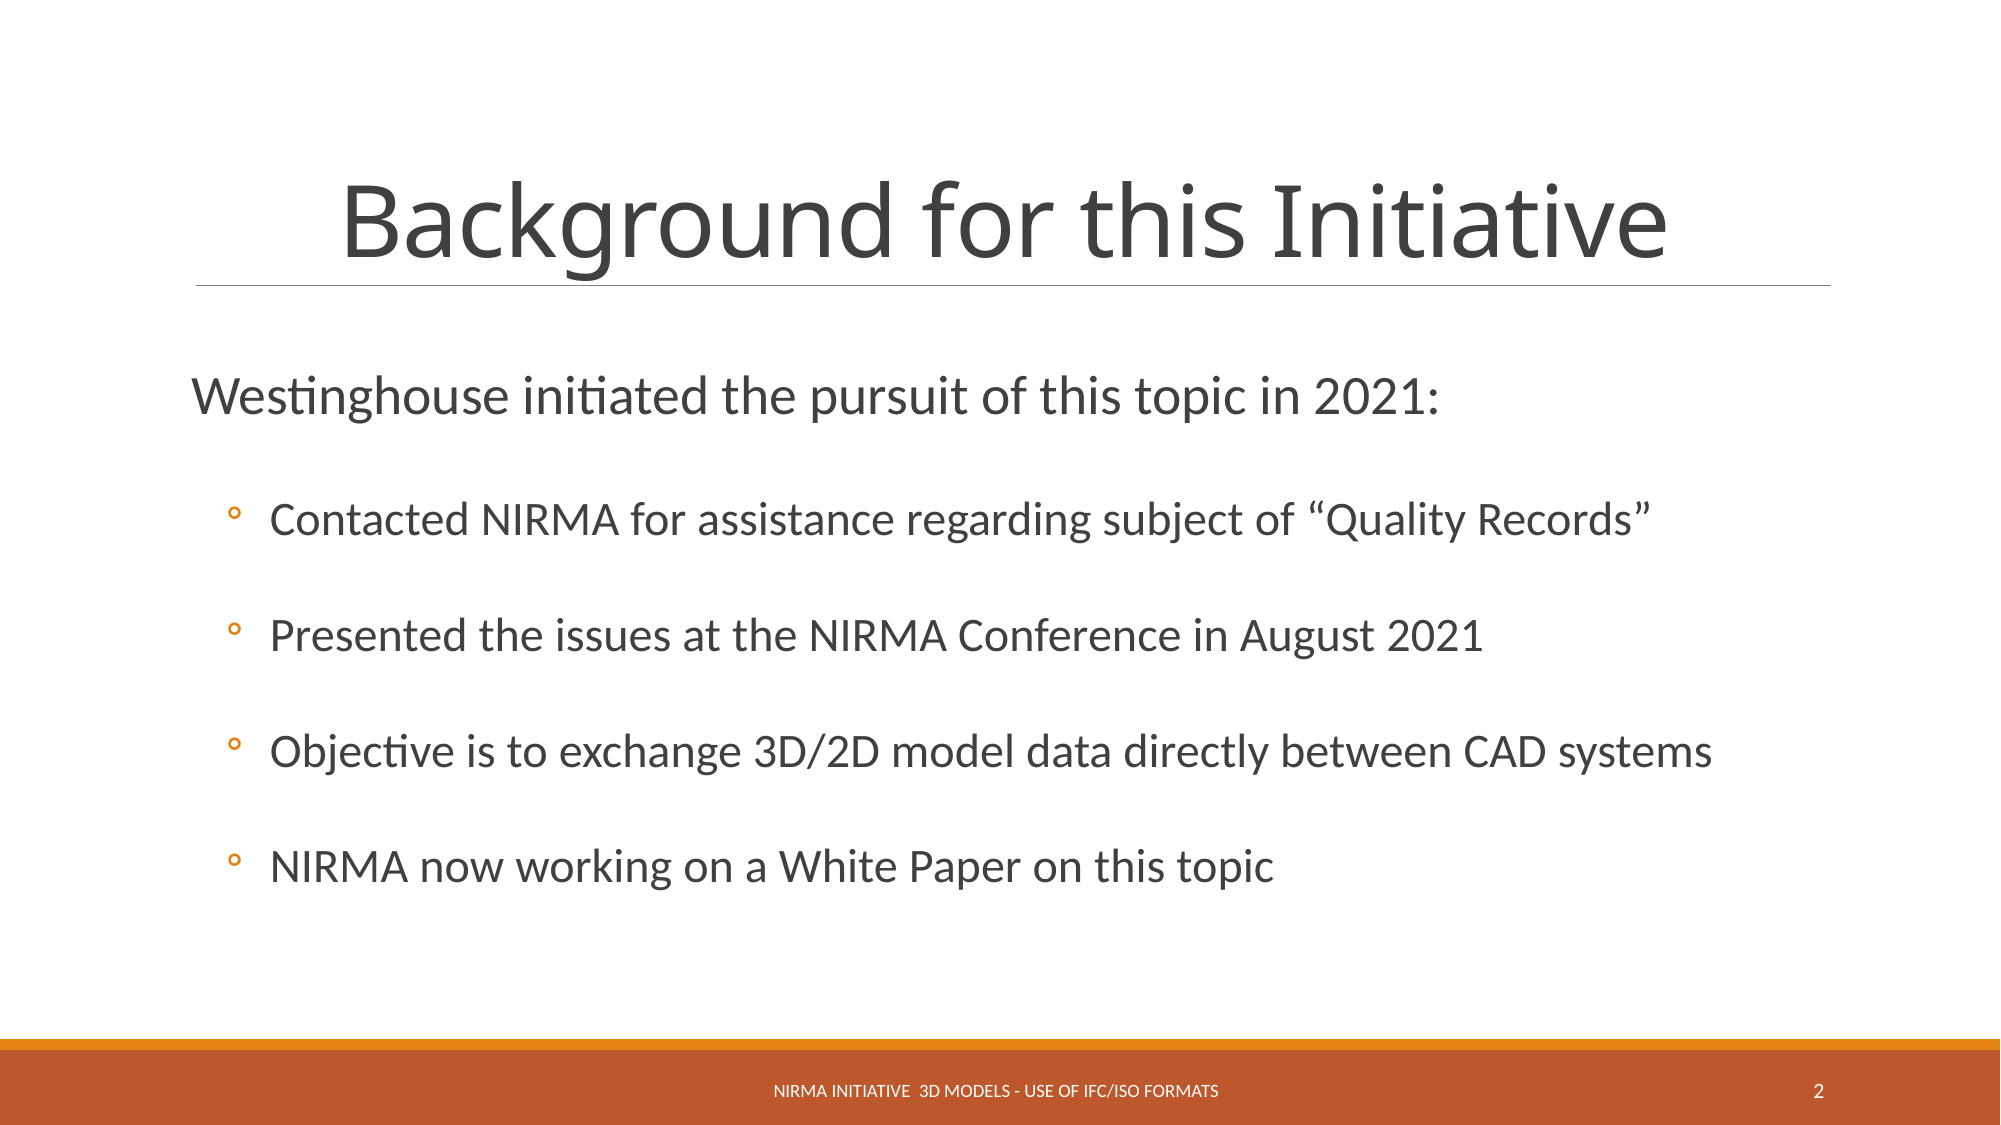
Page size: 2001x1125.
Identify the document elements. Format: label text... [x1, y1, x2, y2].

footer NIRMA Initiative 3D Models - Use of IFC/ISO Formats [604, 1059, 1396, 1120]
title Background for this Initiative [180, 47, 1830, 285]
slide_number 2 [1624, 1059, 1840, 1120]
list Westinghouse initiated the pursuit of this topic in 2021: Contacted NIRMA for assistance regarding subject of “Quality Records” Presented the issues at the NIRMA Conference in August 2021 Objective is to exchange 3D/2D model data directly between CAD systems NIRMA now working on a White Paper on this topic [180, 285, 1875, 991]
